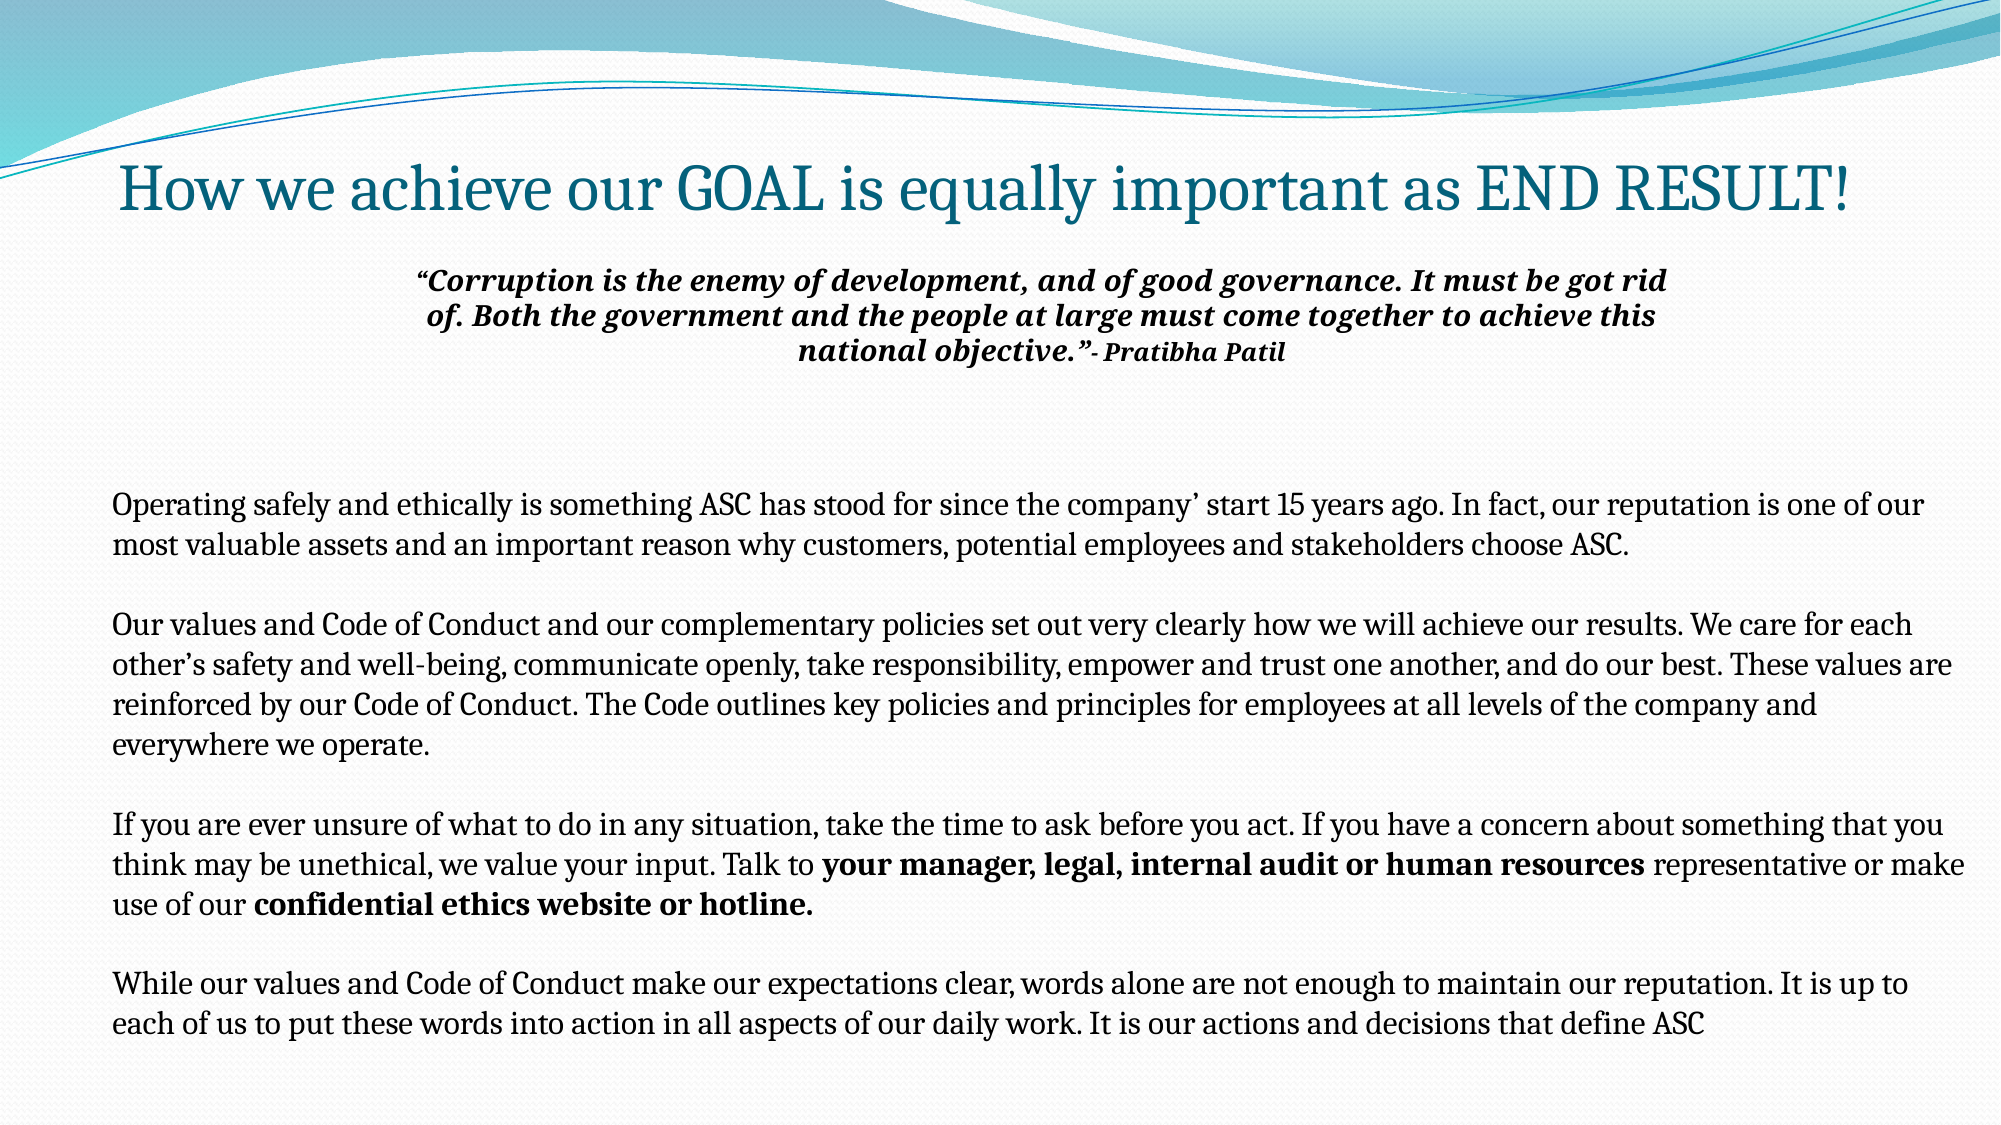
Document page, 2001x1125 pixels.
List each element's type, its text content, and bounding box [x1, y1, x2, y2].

title How we achieve our GOAL is equally important as END RESULT! [118, 129, 1944, 224]
text_box “Corruption is the enemy of development, and of good governance. It must be got rid of. Both the government and the people at large must come together to achieve this national objective.”- Pratibha Patil [385, 255, 1699, 375]
text_box Operating safely and ethically is something ASC has stood for since the company’ start 15 years ago. In fact, our reputation is one of our most valuable assets and an important reason why customers, potential employees and stakeholders choose ASC. Our values and Code of Conduct and our complementary policies set out very clearly how we will achieve our results. We care for each other’s safety and well-being, communicate openly, take responsibility, empower and trust one another, and do our best. These values are reinforced by our Code of Conduct. The Code outlines key policies and principles for employees at all levels of the company and everywhere we operate. If you are ever unsure of what to do in any situation, take the time to ask before you act. If you have a concern about something that you think may be unethical, we value your input. Talk to your manager, legal, internal audit or human resources representative or make use of our confidential ethics website or hotline. While our values and Code of Conduct make our expectations clear, words alone are not enough to maintain our reputation. It is up to each of us to put these words into action in all aspects of our daily work. It is our actions and decisions that define ASC [97, 475, 1987, 1049]
